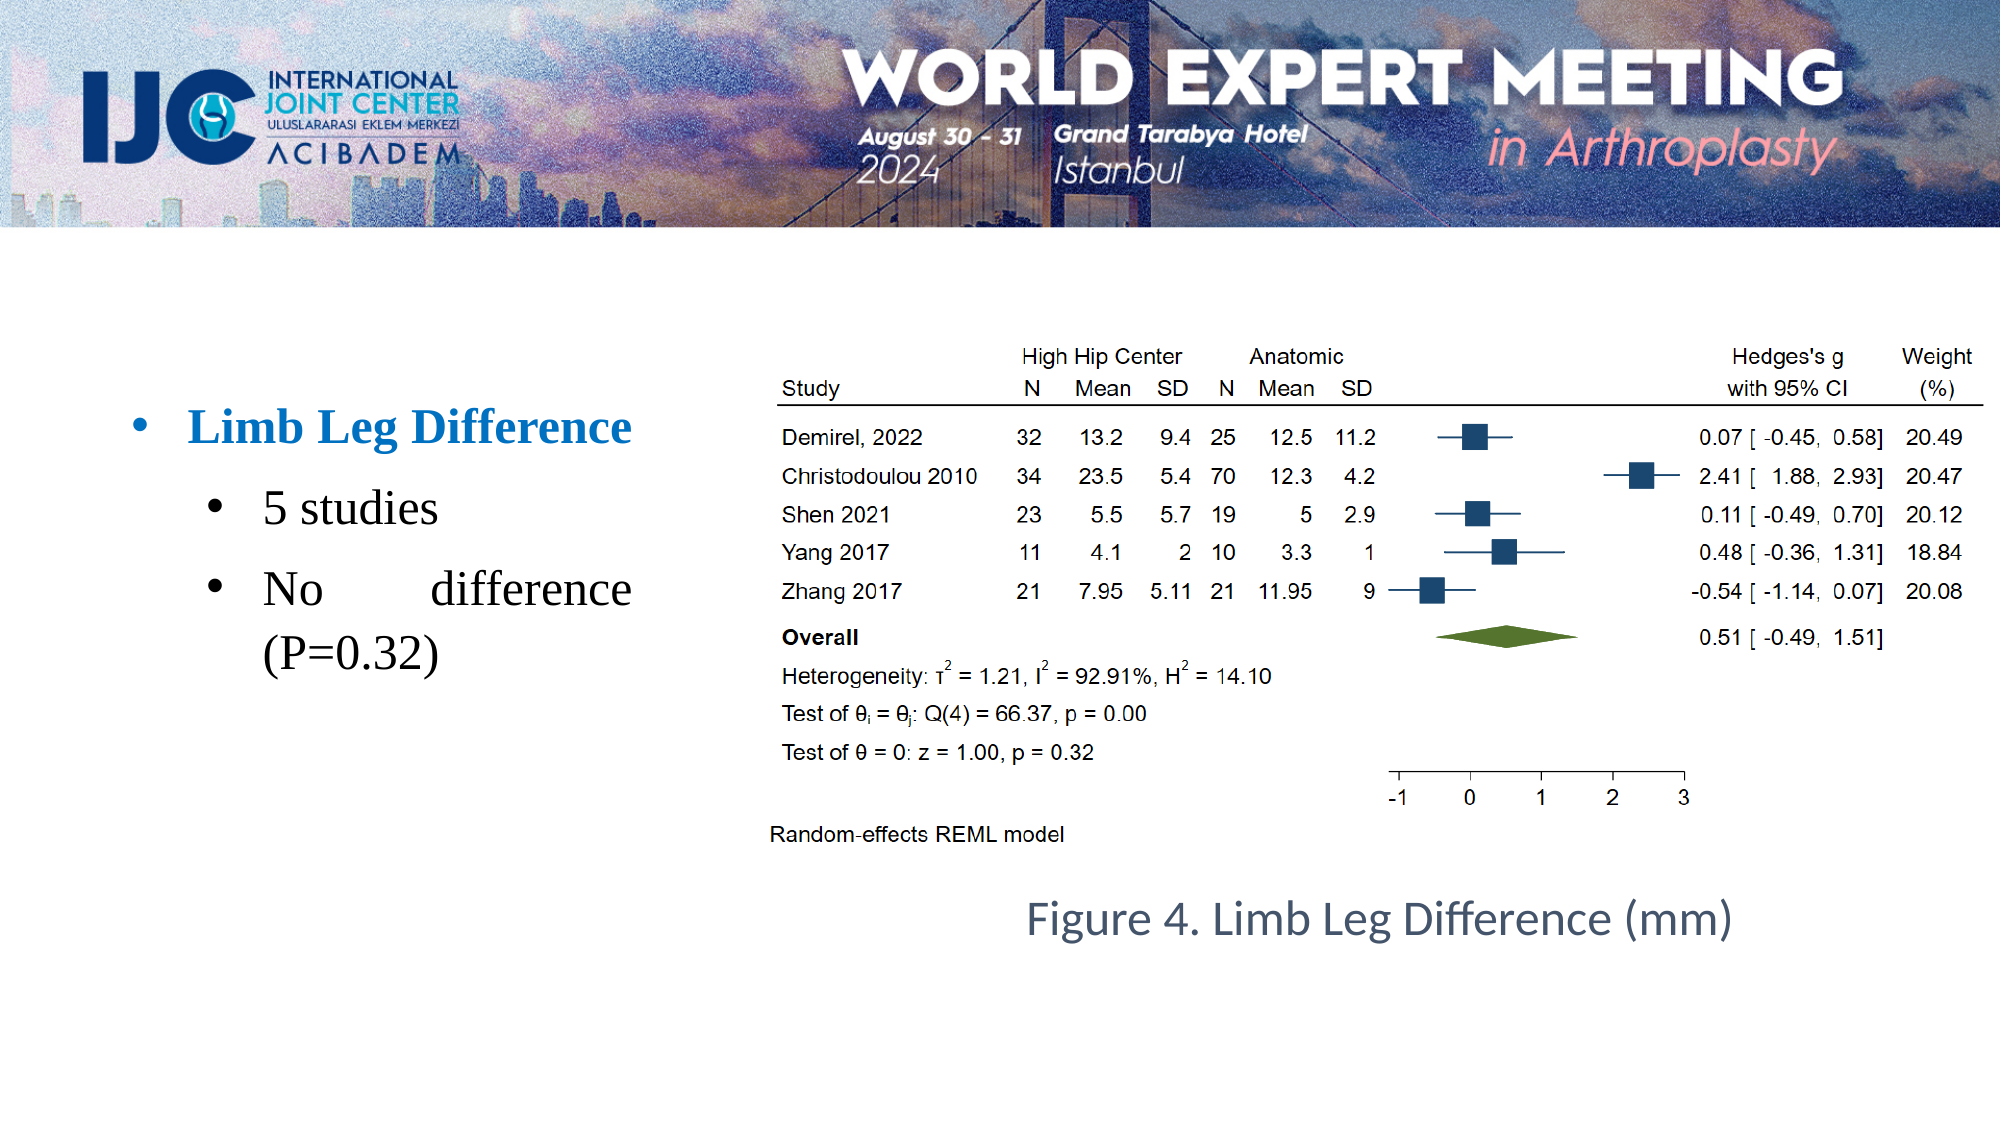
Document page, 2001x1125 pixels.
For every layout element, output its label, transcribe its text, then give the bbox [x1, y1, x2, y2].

picture [0, 75, 2000, 1125]
text_box [0, 0, 2000, 75]
subtitle Figure 4. Limb Leg Difference (mm) [630, 884, 2000, 1003]
text_box Limb Leg Difference 5 studies No difference (P=0.32) [116, 382, 648, 930]
